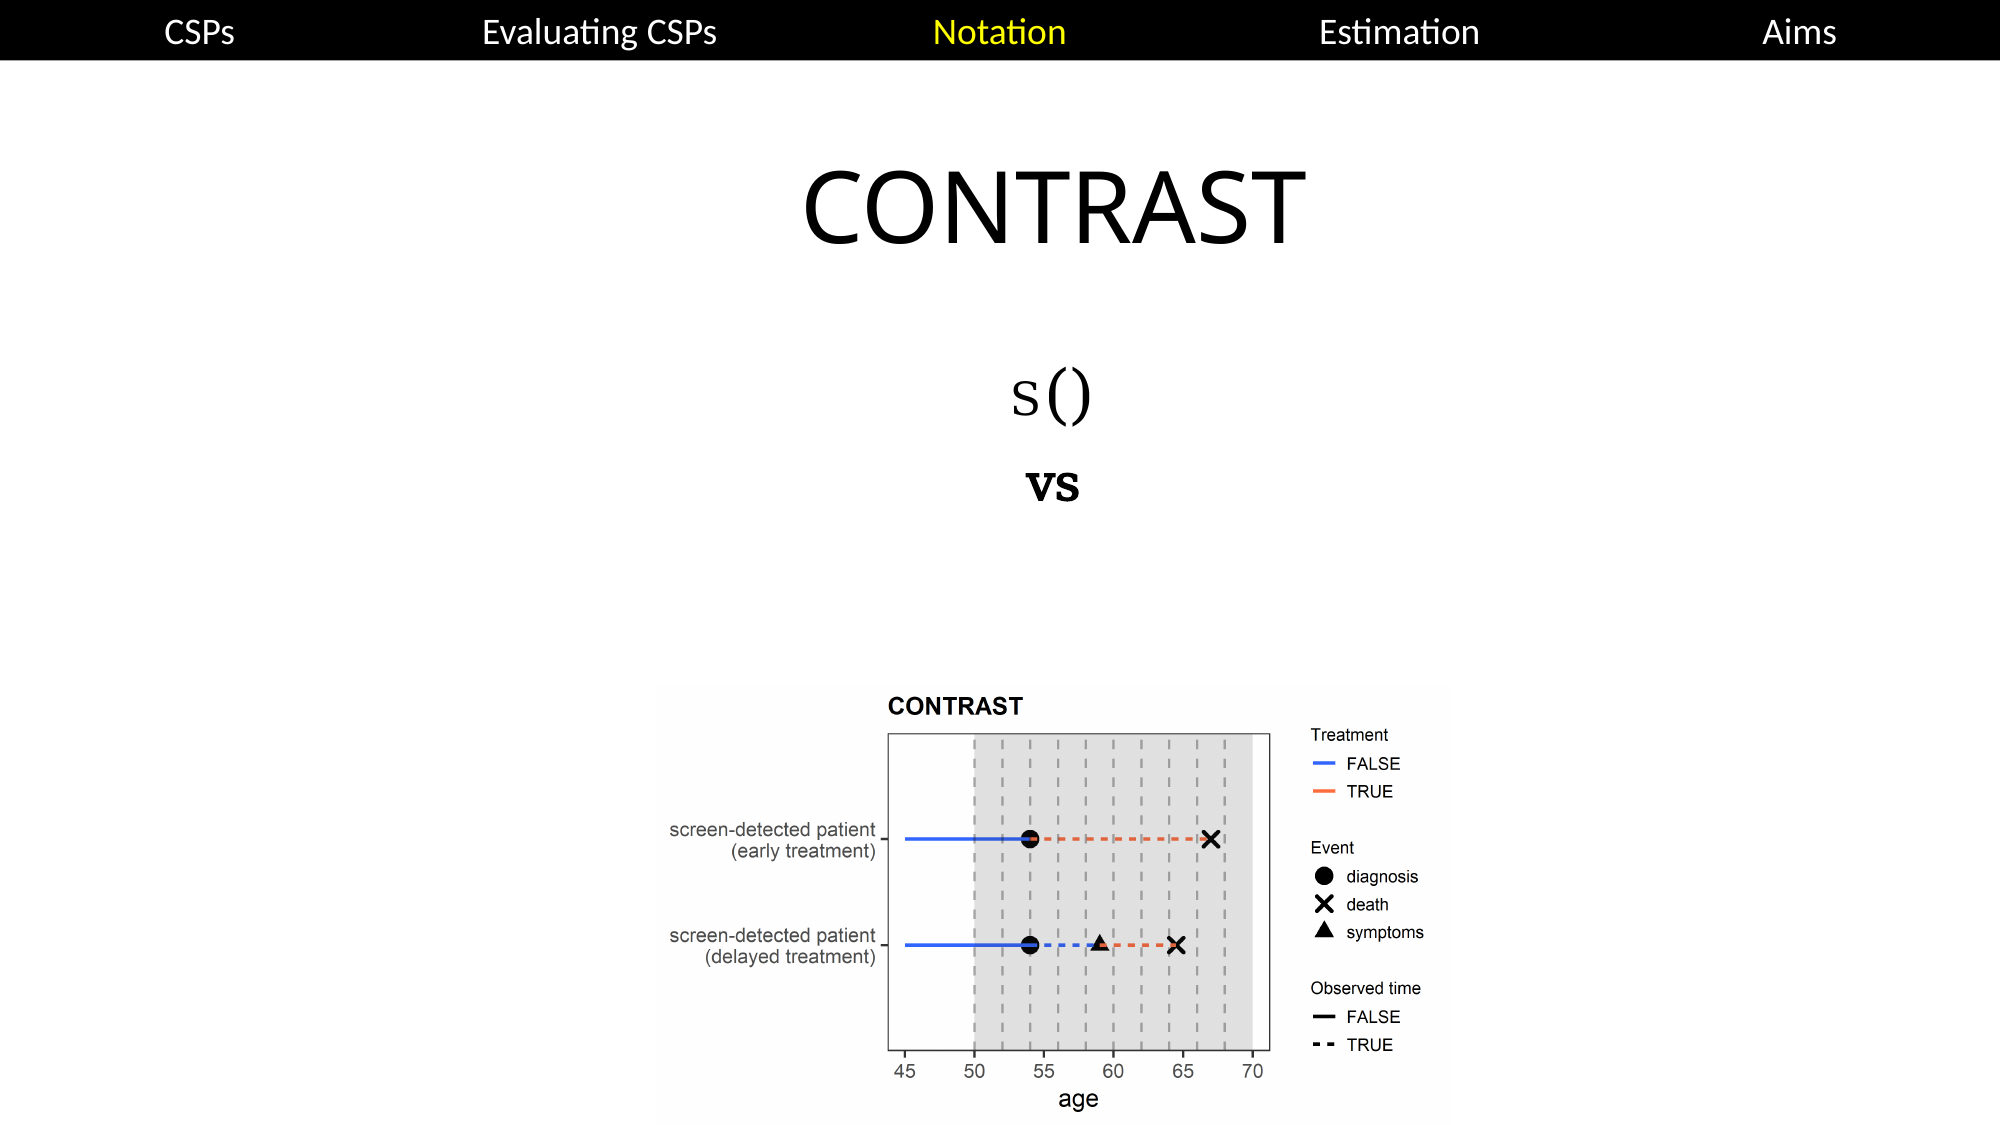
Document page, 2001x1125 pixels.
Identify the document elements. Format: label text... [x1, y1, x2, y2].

picture [656, 683, 1451, 1125]
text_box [0, 0, 2000, 61]
title CONTRAST [175, 79, 1932, 344]
